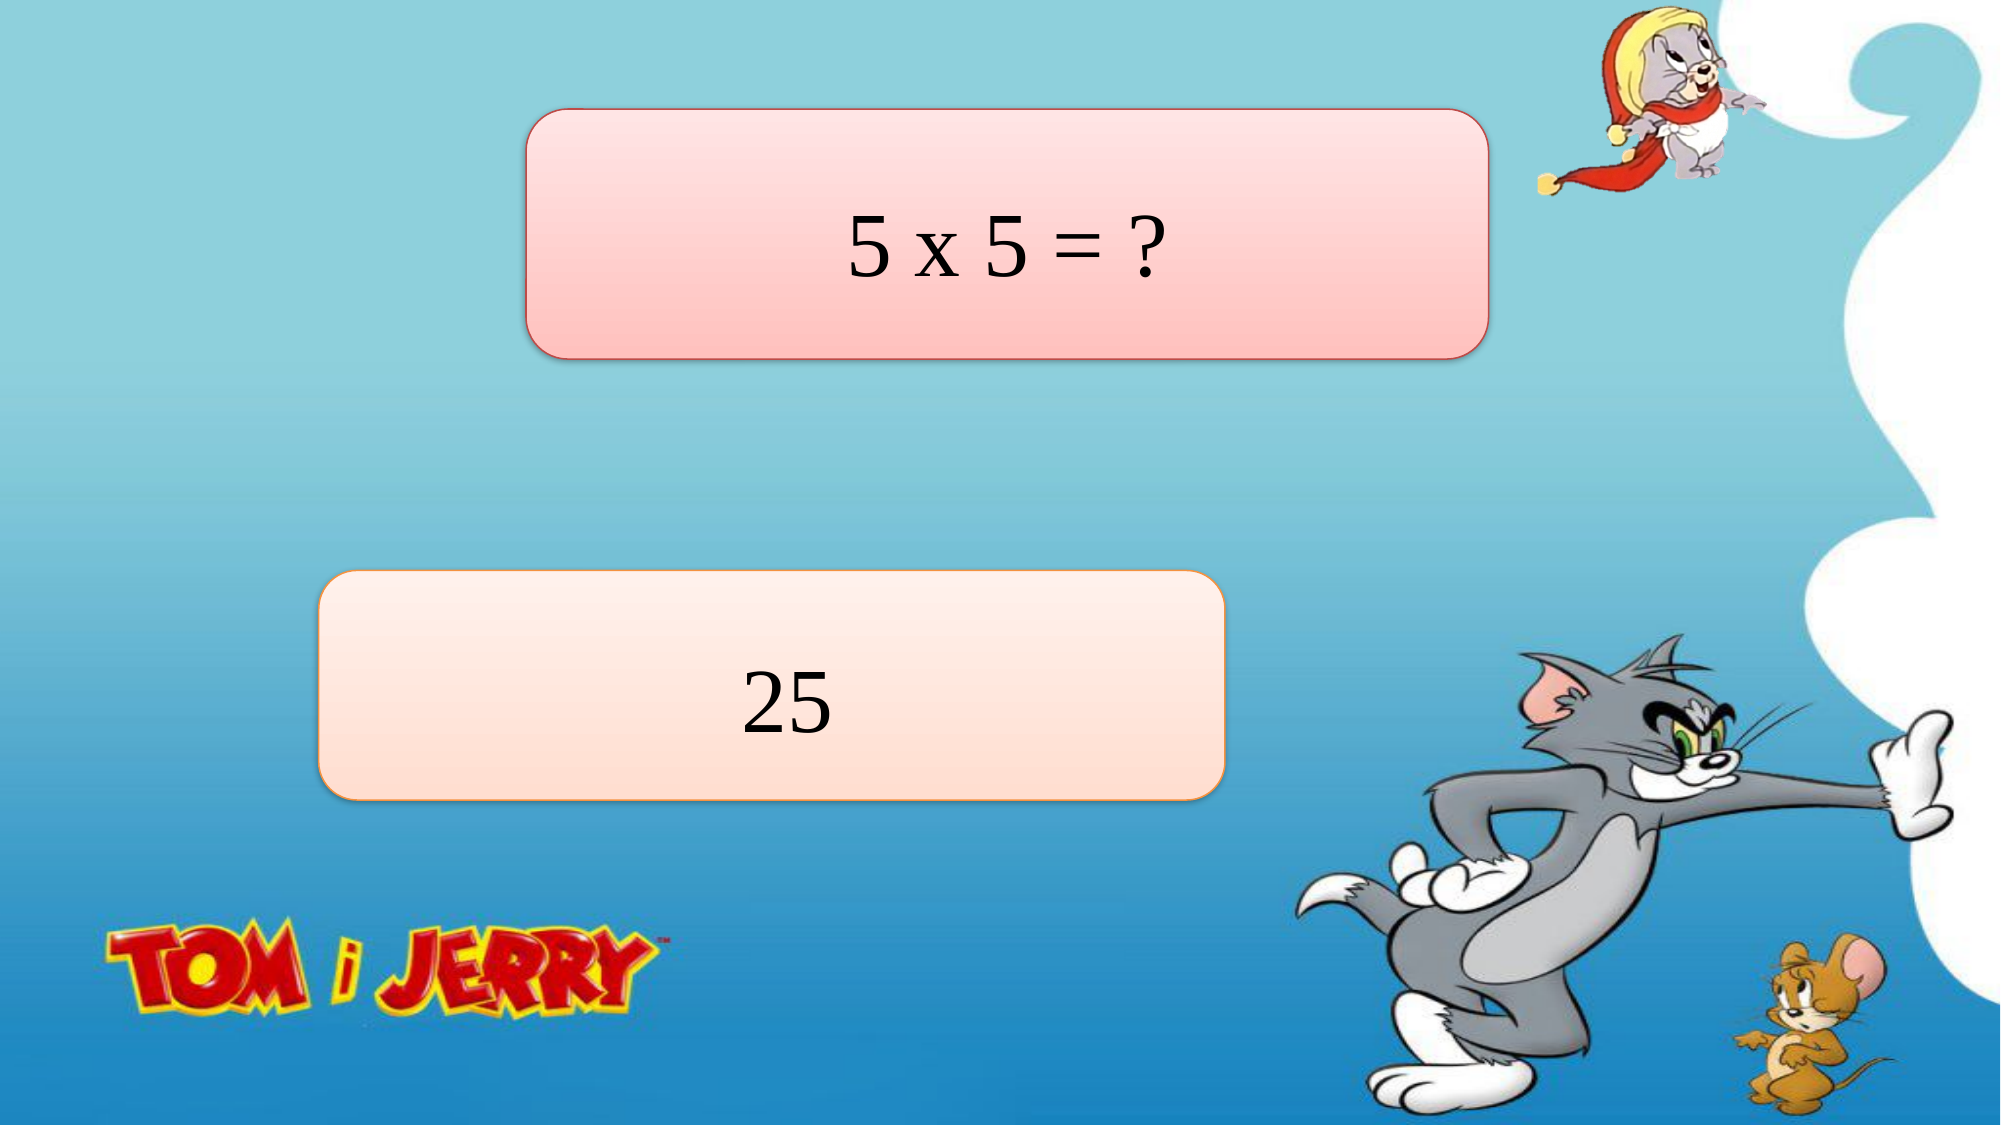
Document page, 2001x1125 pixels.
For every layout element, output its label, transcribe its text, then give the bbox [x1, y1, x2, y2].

text_box 5 x 5 = ? [564, 176, 1451, 302]
picture [0, 0, 2001, 1125]
text_box [317, 569, 1226, 801]
text_box [525, 108, 1490, 360]
text_box 25 [318, 633, 1257, 759]
